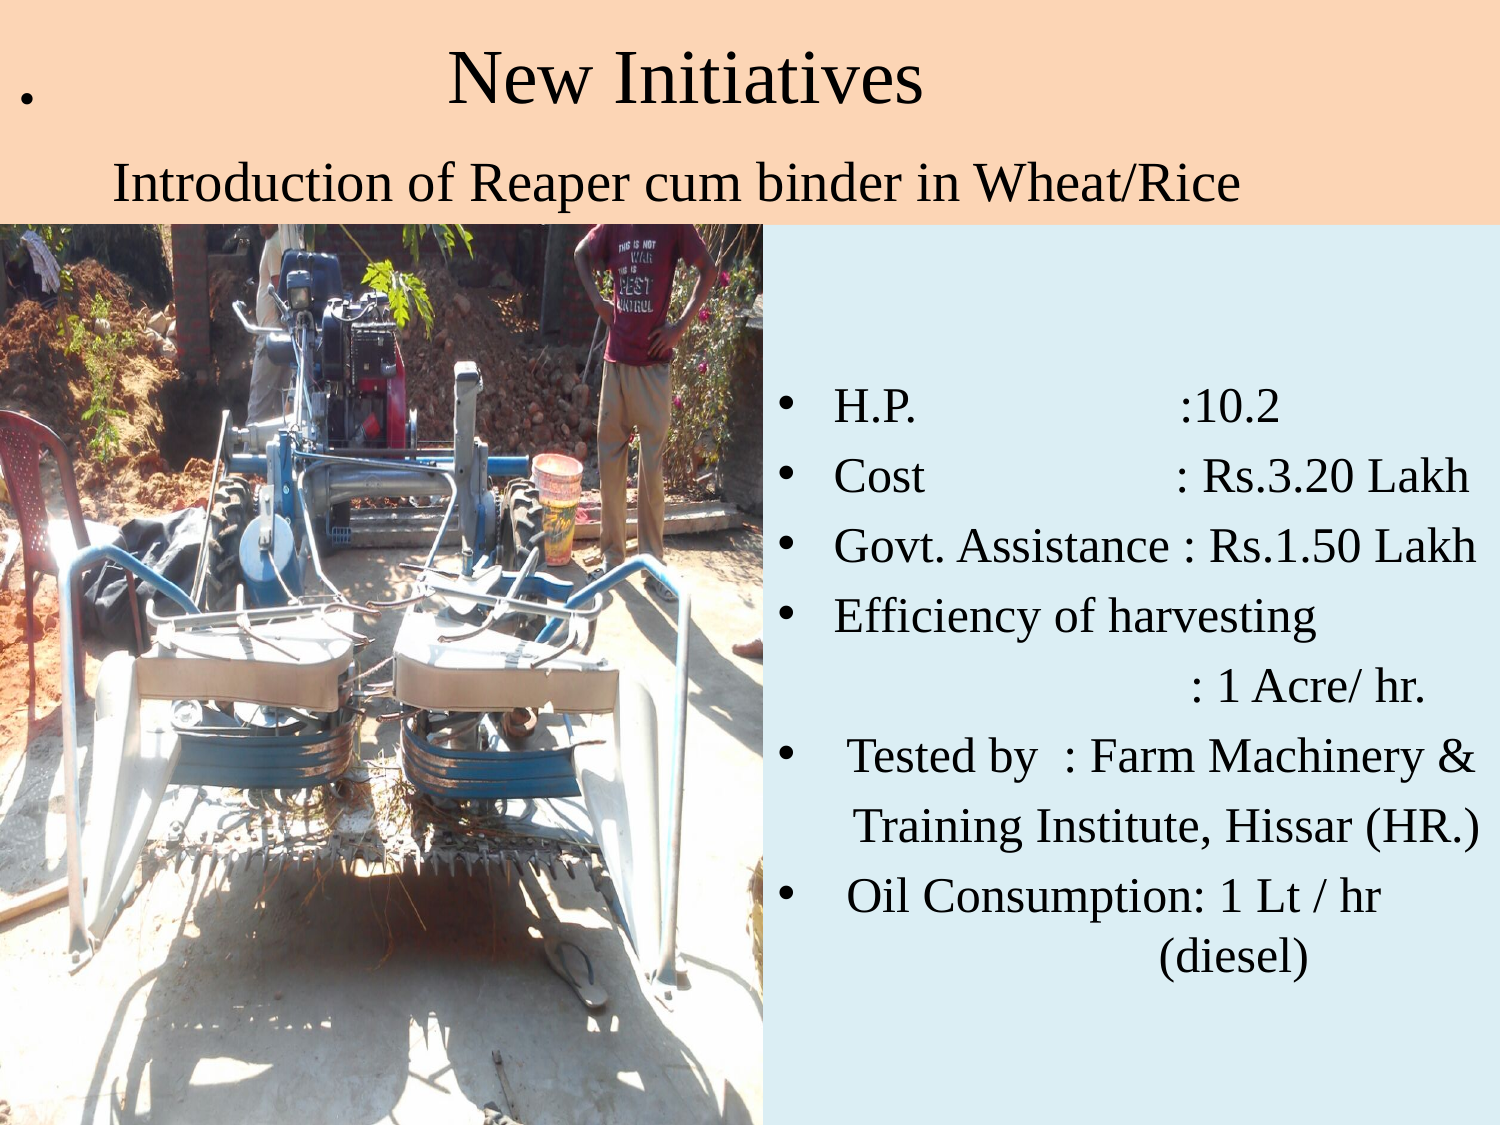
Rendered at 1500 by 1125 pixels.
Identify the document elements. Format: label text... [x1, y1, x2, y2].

title . New Initiatives Introduction of Reaper cum binder in Wheat/Rice [0, 0, 1500, 224]
list H.P. :10.2 Cost : Rs.3.20 Lakh Govt. Assistance : Rs.1.50 Lakh Efficiency of harvesting : 1 Acre/ hr. Tested by : Farm Machinery & Training Institute, Hissar (HR.) Oil Consumption: 1 Lt / hr (diesel) [763, 224, 1500, 1125]
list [0, 224, 763, 1125]
